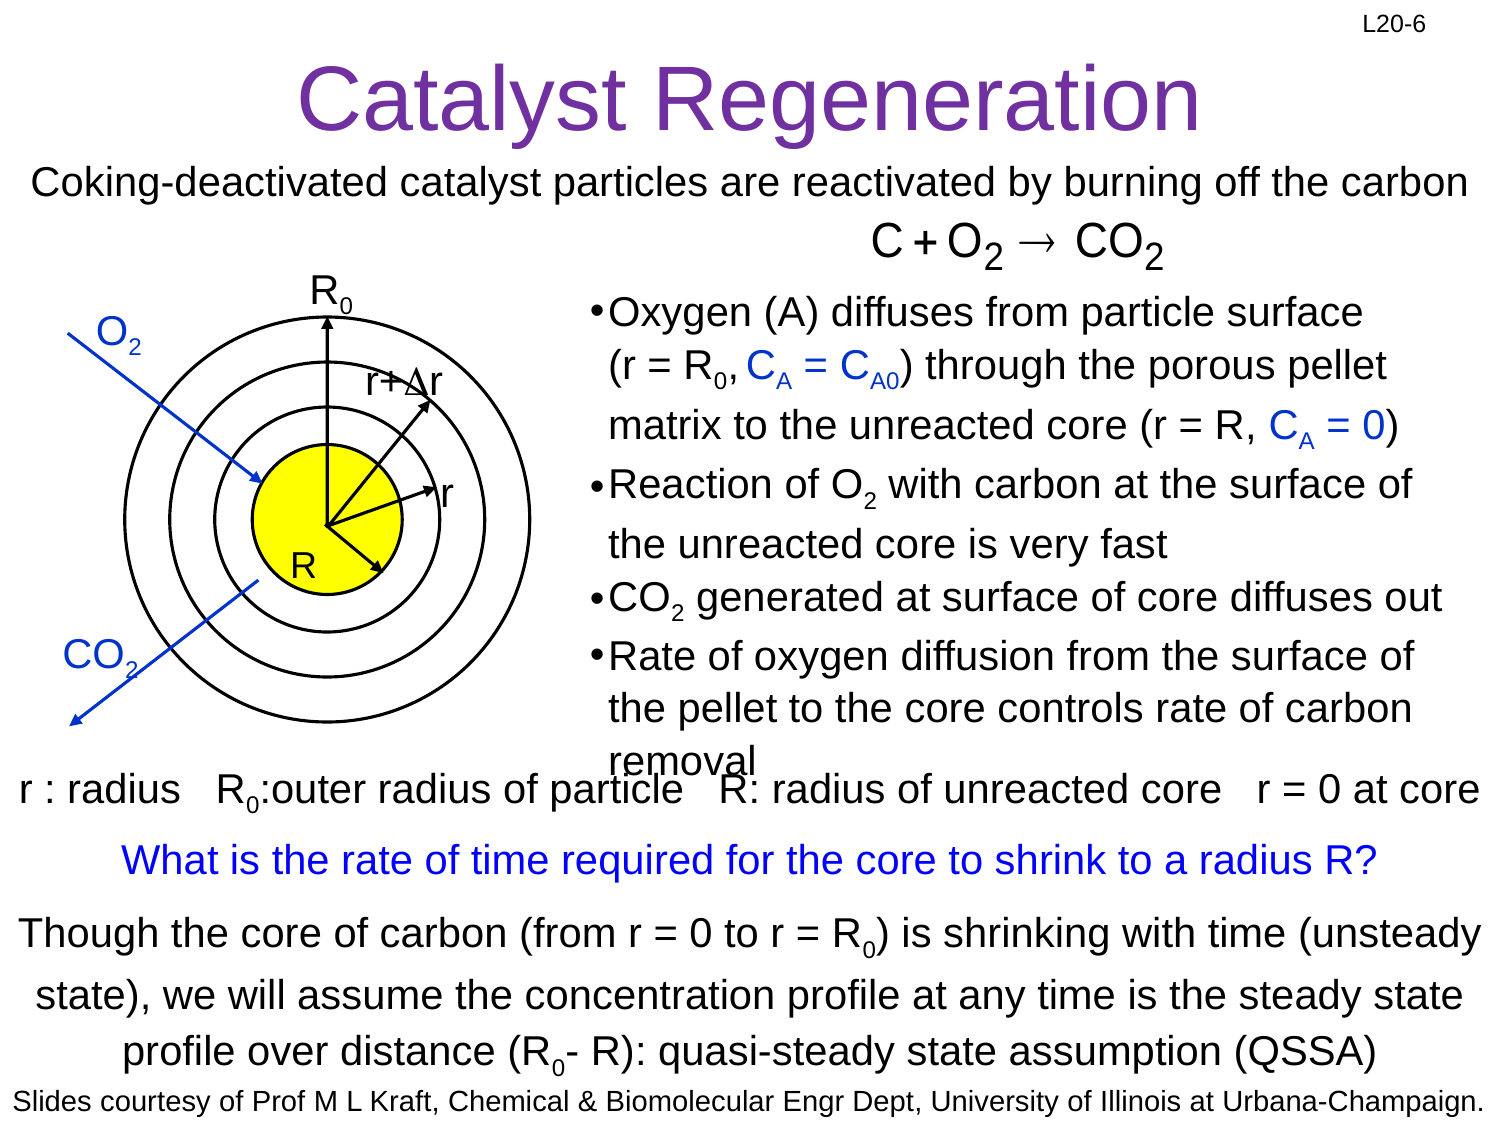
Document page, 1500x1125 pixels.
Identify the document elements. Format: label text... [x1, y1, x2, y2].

text_box What is the rate of time required for the core to shrink to a radius R? [106, 825, 1394, 890]
text_box Coking-deactivated catalyst particles are reactivated by burning off the carbon [14, 188, 1486, 213]
text_box [124, 319, 530, 723]
text_box Oxygen (A) diffuses from particle surface (r = R0, CA = CA0) through the porous pellet matrix to the unreacted core (r = R, CA = 0) Reaction of O2 with carbon at the surface of the unreacted core is very fast CO2 generated at surface of core diffuses out Rate of oxygen diffusion from the surface of the pellet to the core controls rate of carbon removal [574, 275, 1463, 754]
text_box R0 [294, 255, 369, 327]
title Catalyst Regeneration [0, 0, 1500, 188]
text_box r+r [350, 346, 459, 411]
text_box CO2 [47, 619, 154, 691]
text_box [112, 368, 263, 484]
text_box r : radius R0:outer radius of particle R: radius of unreacted core r = 0 at core [0, 754, 1500, 827]
text_box Though the core of carbon (from r = 0 to r = R0) is shrinking with time (unsteady state), we will assume the concentration profile at any time is the steady state profile over distance (R0- R): quasi-steady state assumption (QSSA) [0, 893, 1500, 1089]
text_box [69, 691, 115, 727]
text_box r [425, 458, 469, 524]
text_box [867, 212, 1170, 277]
text_box [328, 527, 384, 573]
text_box O2 [81, 295, 157, 368]
text_box R [275, 533, 333, 594]
